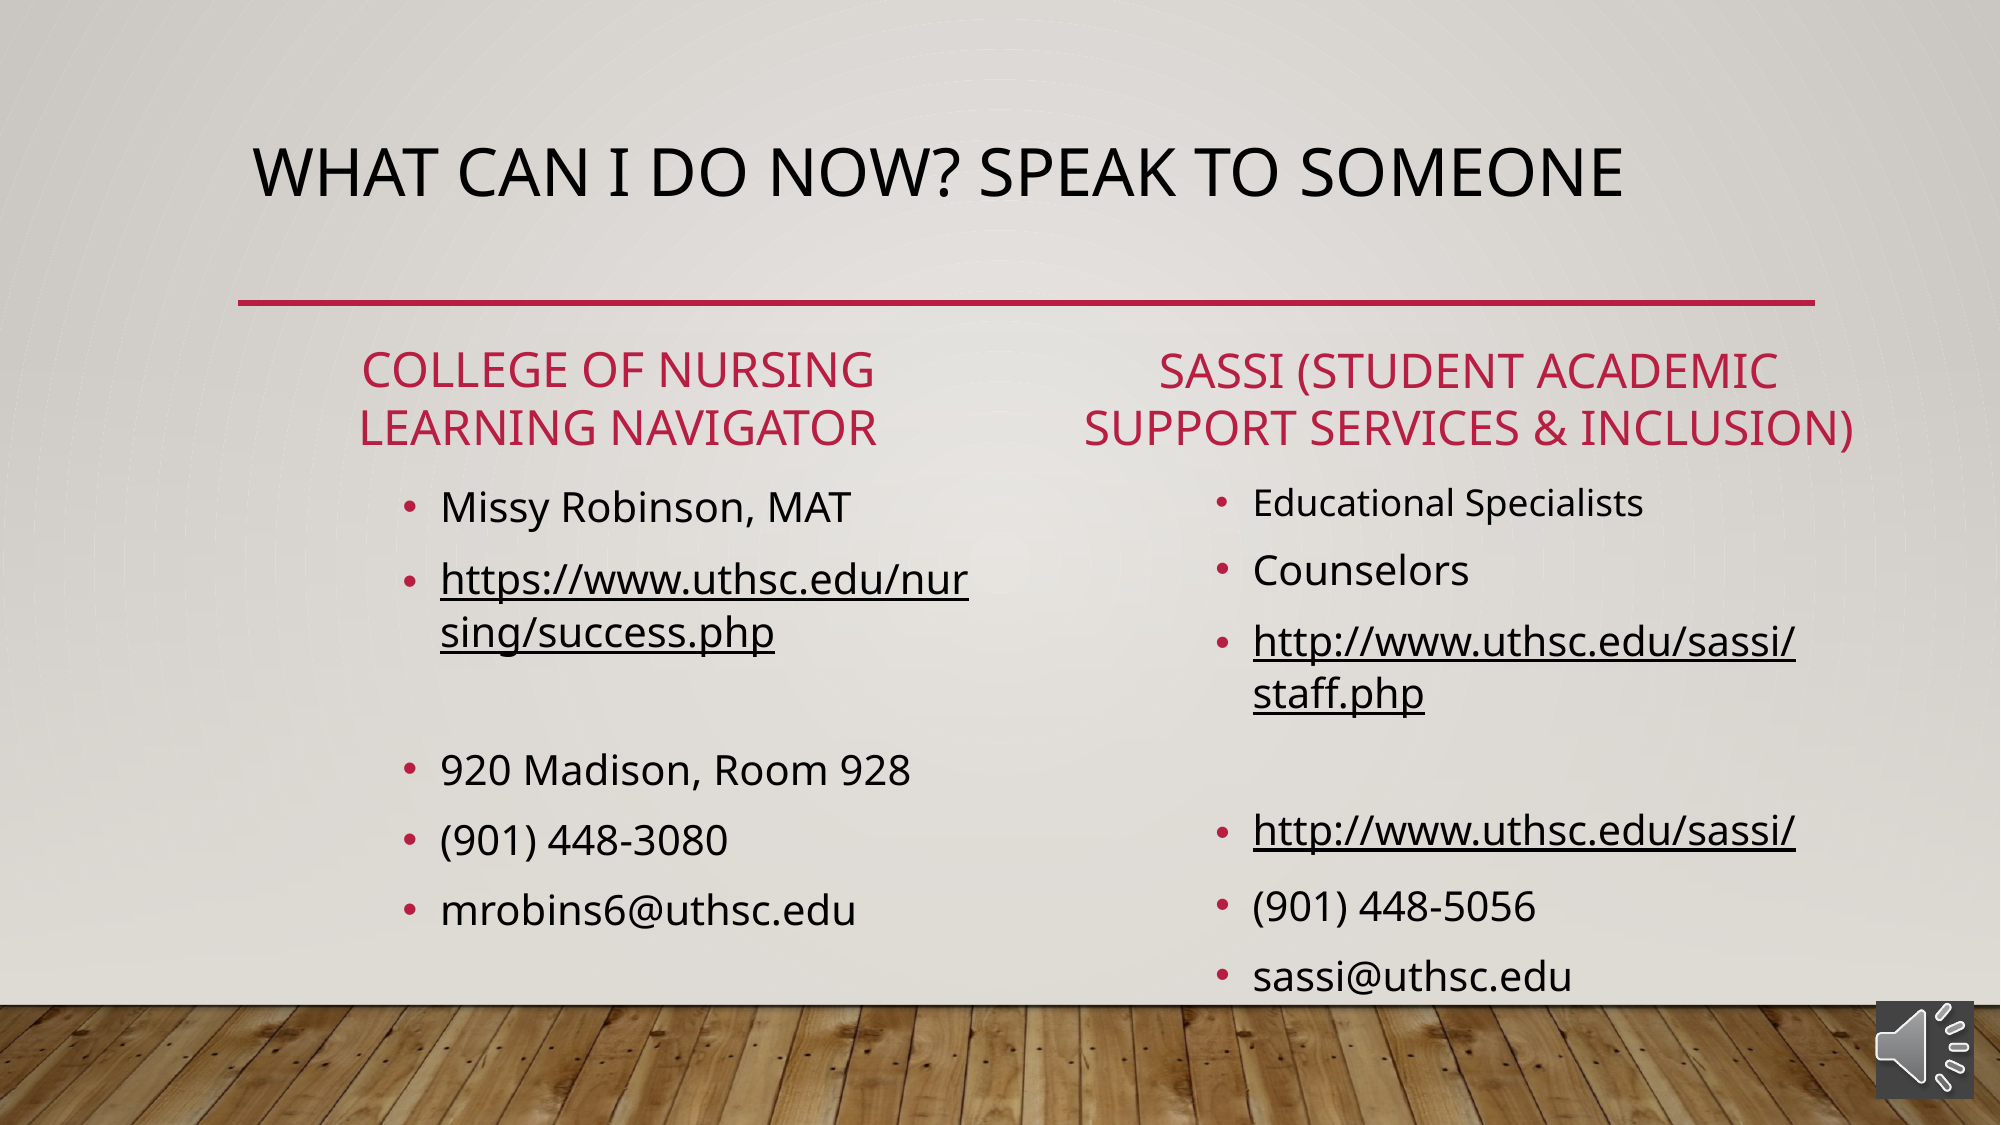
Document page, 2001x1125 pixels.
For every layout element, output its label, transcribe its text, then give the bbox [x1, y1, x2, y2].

list SASSI (Student Academic Support Services & Inclusion) [1051, 331, 1887, 463]
list Missy Robinson, MAT https://www.uthsc.edu/nursing/success.php 920 Madison, Room 928 (901) 448-3080 mrobins6@uthsc.edu [237, 463, 1000, 994]
title What can I do now? Speak to someone [237, 131, 1814, 306]
list College of Nursing Learning navigator [237, 331, 1000, 463]
picture [0, 999, 2000, 1125]
list Educational Specialists Counselors http://www.uthsc.edu/sassi/staff.php http://www.uthsc.edu/sassi/ (901) 448-5056 sassi@uthsc.edu [1051, 462, 1814, 978]
